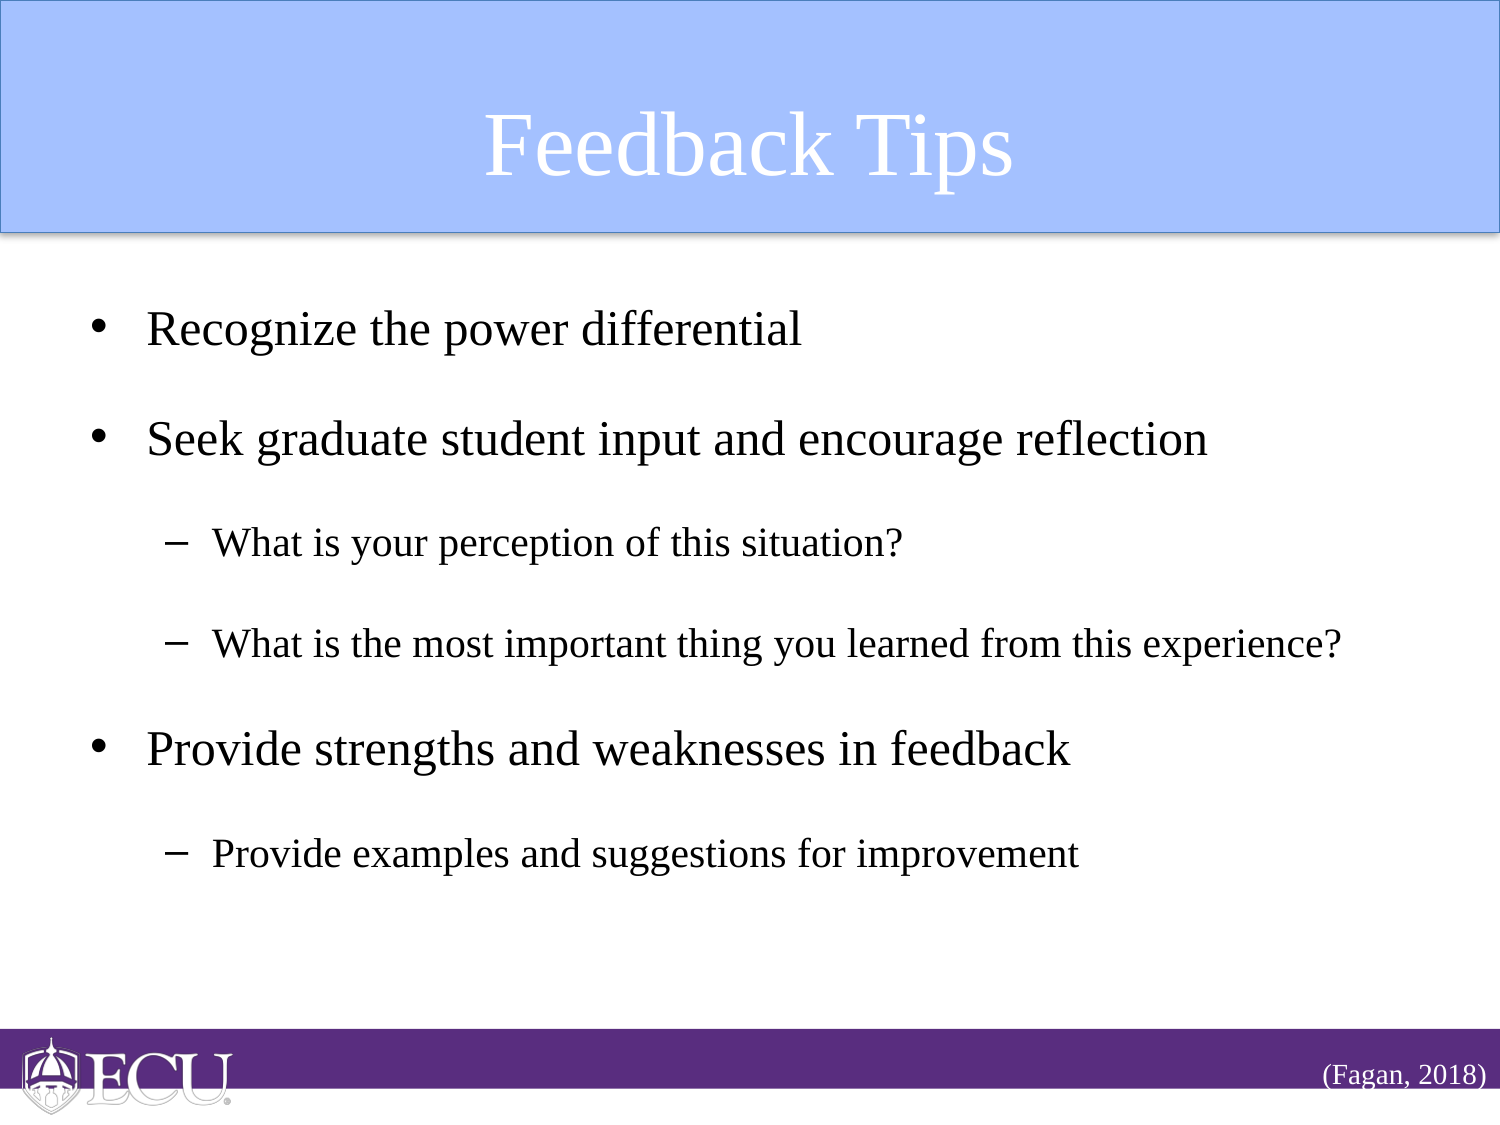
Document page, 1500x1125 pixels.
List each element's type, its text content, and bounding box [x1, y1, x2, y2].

title Feedback Tips [75, 45, 1425, 233]
text_box [0, 1028, 1500, 1089]
list Recognize the power differential Seek graduate student input and encourage reflection What is your perception of this situation? What is the most important thing you learned from this experience? Provide strengths and weaknesses in feedback Provide examples and suggestions for improvement [75, 287, 1425, 1031]
text_box (Fagan, 2018) [1307, 1047, 1500, 1098]
text_box [0, 0, 1500, 233]
picture [22, 1037, 233, 1115]
